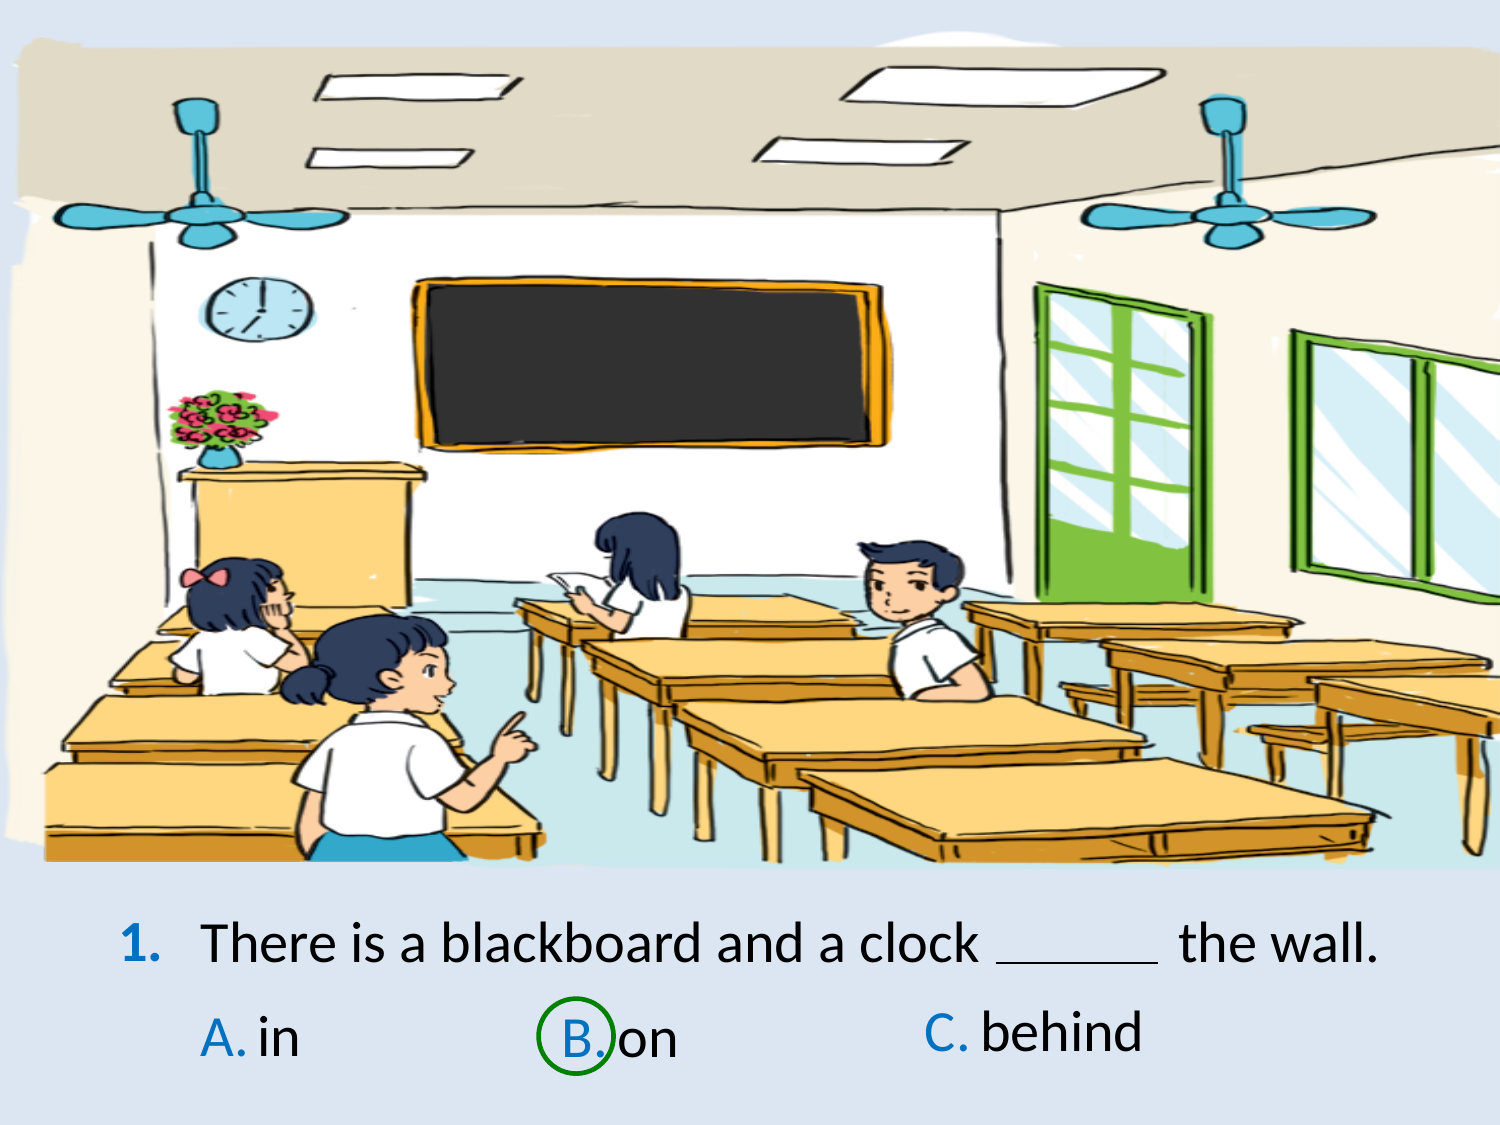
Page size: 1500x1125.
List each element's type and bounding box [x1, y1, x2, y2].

text_box [103, 895, 1414, 1079]
picture [0, 30, 1500, 878]
